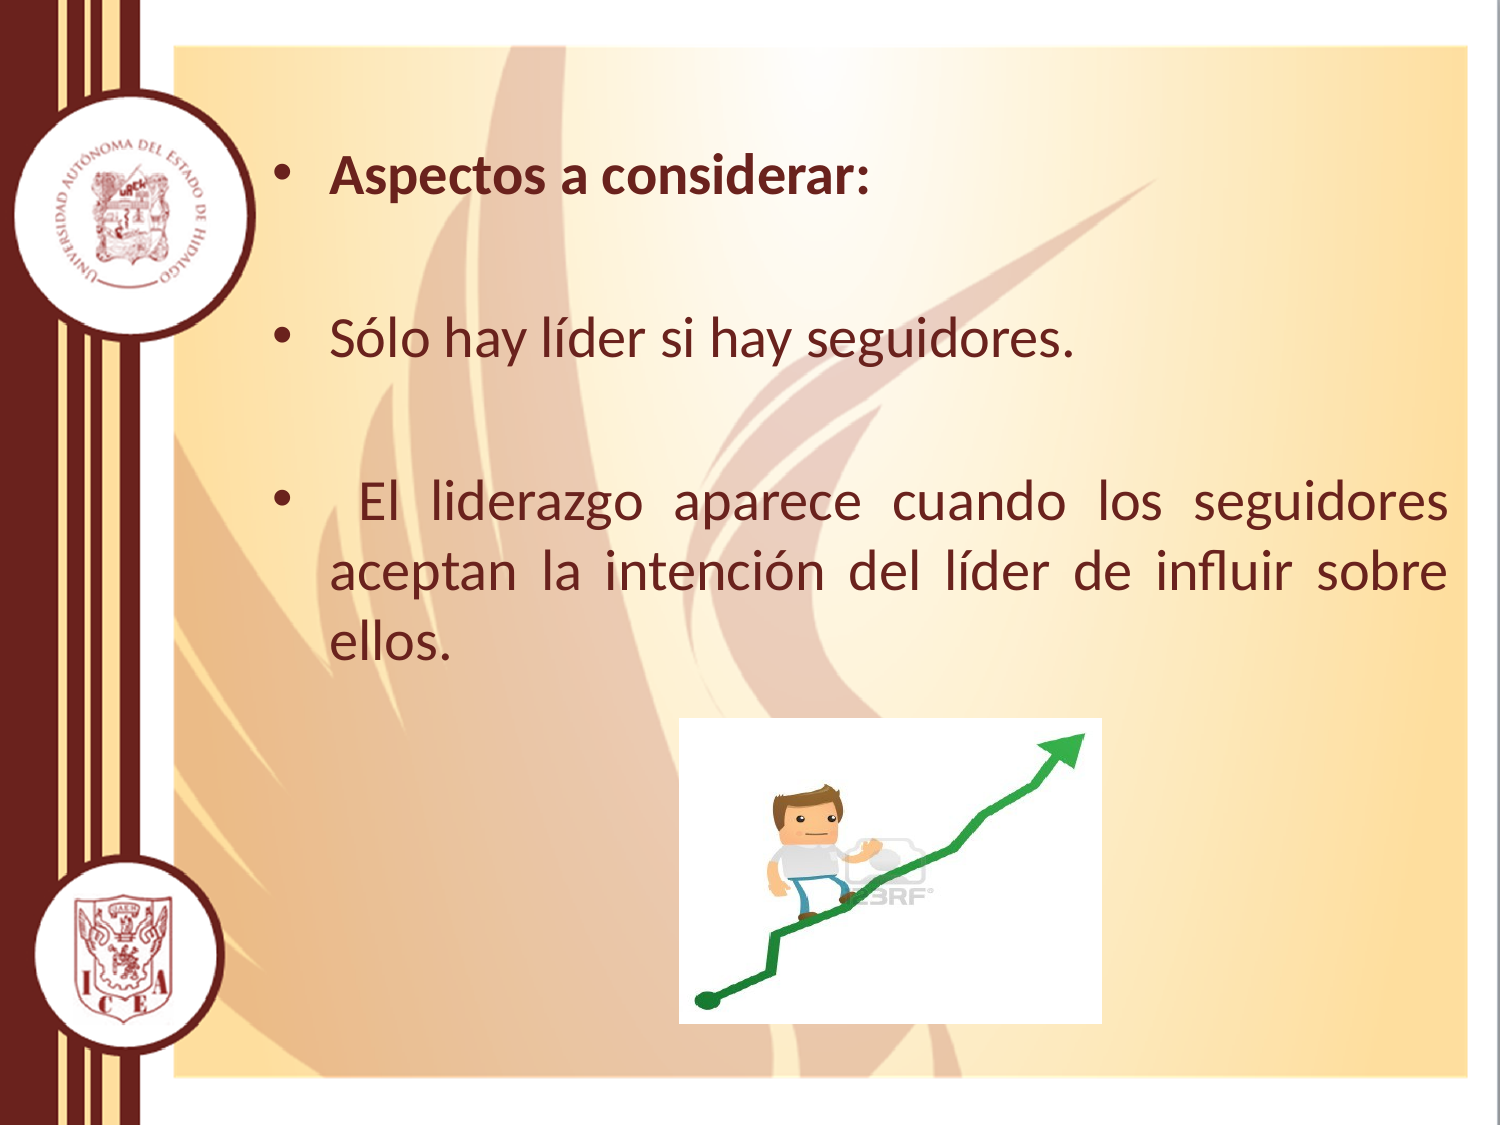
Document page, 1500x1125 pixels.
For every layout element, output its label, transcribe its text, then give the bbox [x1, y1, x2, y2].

list Aspectos a considerar: Sólo hay líder si hay seguidores. El liderazgo aparece cuando los seguidores aceptan la intención del líder de influir sobre ellos. [257, 128, 1465, 872]
picture [0, 0, 1500, 1125]
